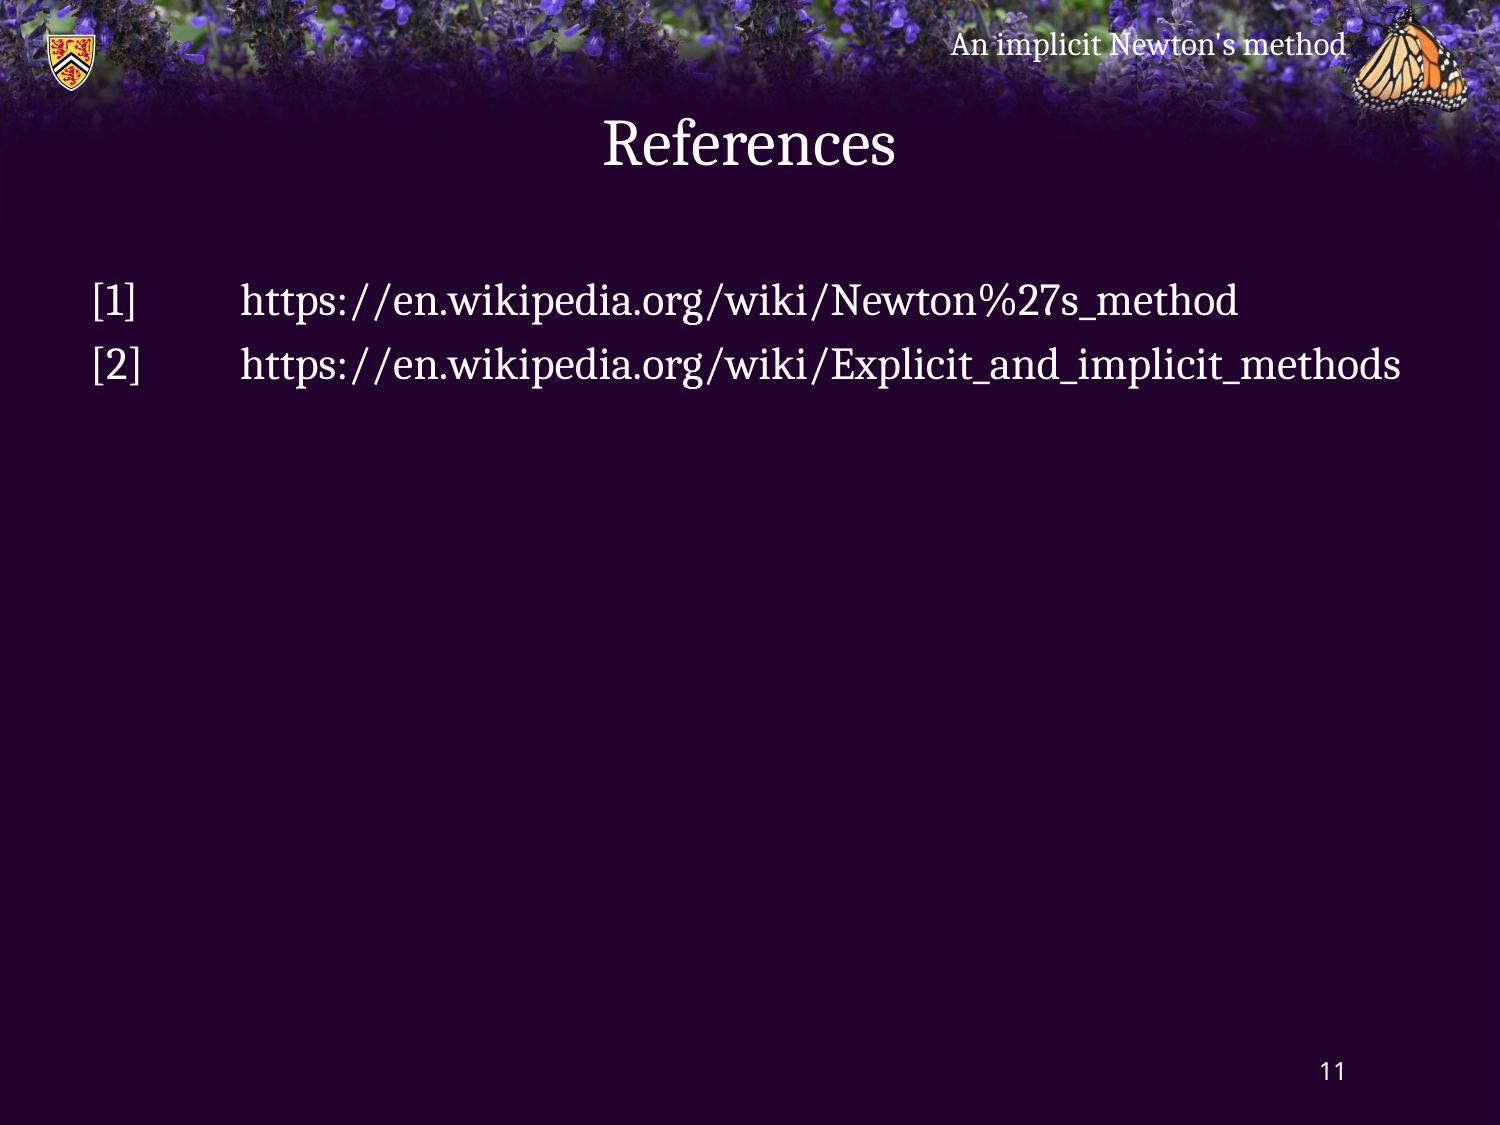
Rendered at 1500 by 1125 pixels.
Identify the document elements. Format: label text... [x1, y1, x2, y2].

list [1] https://en.wikipedia.org/wiki/Newton%27s_method [2] https://en.wikipedia.org/wiki/Explicit_and_implicit_methods [75, 262, 1500, 1005]
picture [0, 0, 1500, 1125]
slide_number 11 [1187, 1042, 1363, 1103]
title References [75, 45, 1425, 233]
footer An implicit Newton's method [320, 12, 1363, 73]
